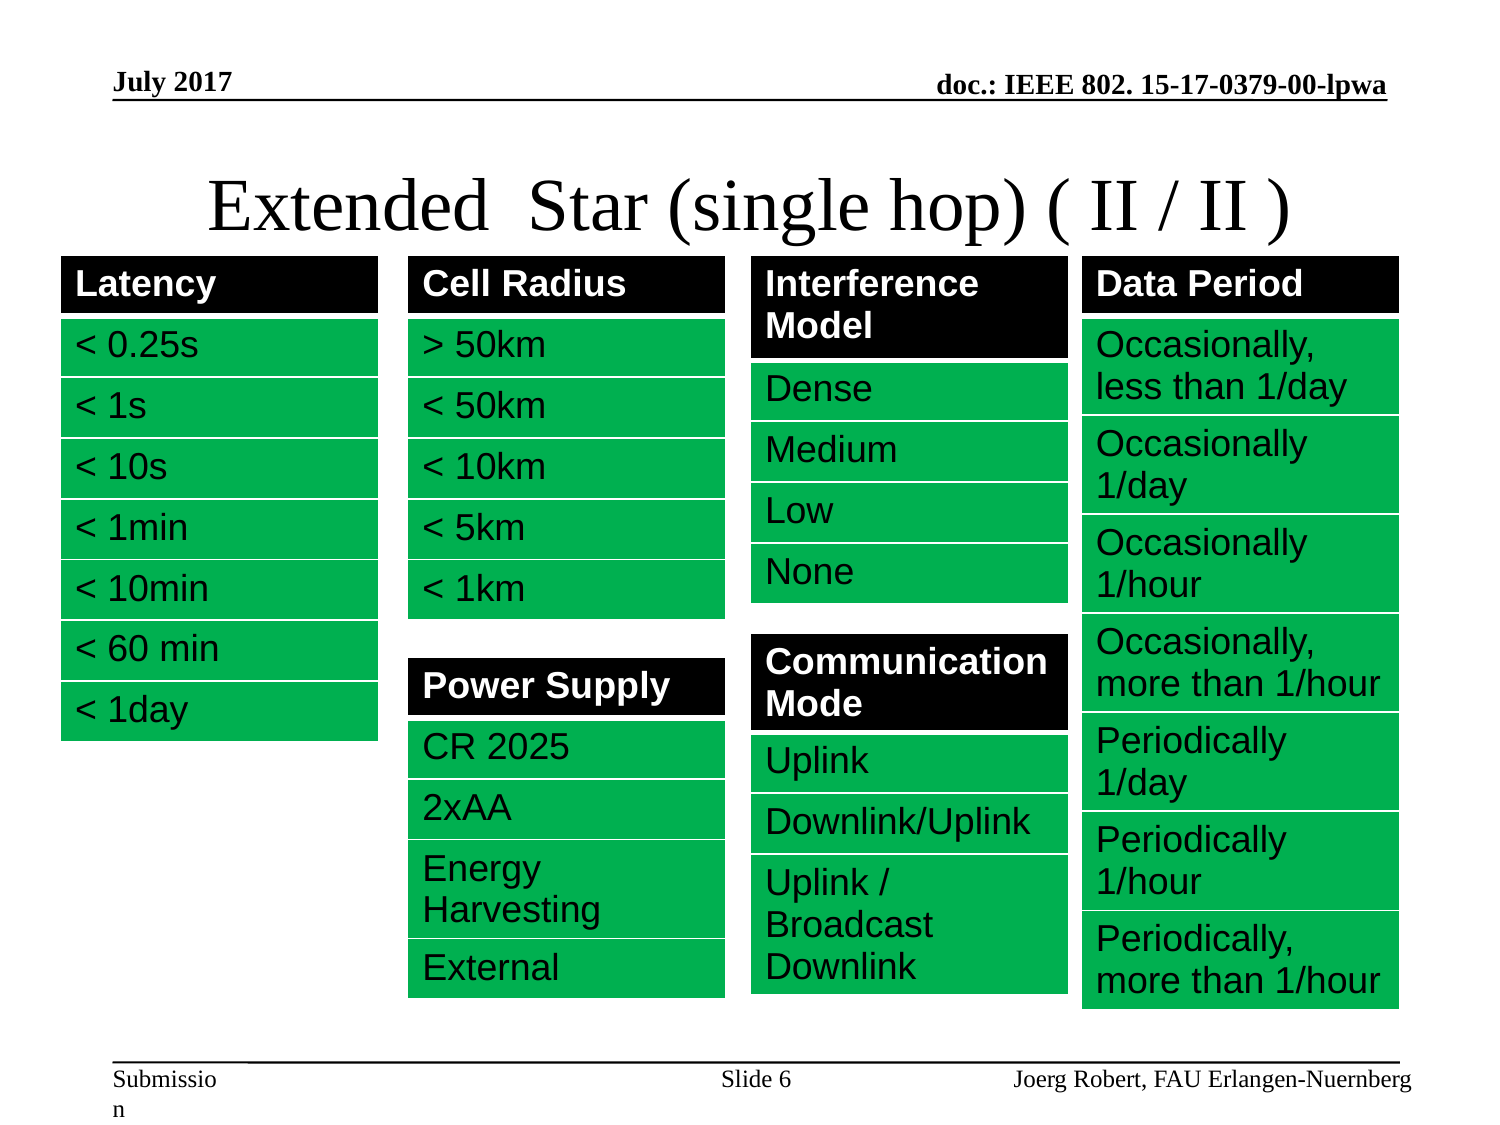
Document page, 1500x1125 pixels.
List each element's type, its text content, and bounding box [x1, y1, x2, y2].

table_cell 2xAA [408, 780, 725, 839]
table_cell < 5km [408, 500, 725, 559]
text_box July 2017 [112, 62, 375, 98]
table_cell < 1s [61, 378, 378, 437]
table_cell < 10km [408, 439, 725, 498]
table_header Power Supply [408, 658, 725, 715]
table_cell Occasionally, less than 1/day [1082, 319, 1399, 414]
table_cell Dense [751, 363, 1068, 420]
table_cell Uplink / Broadcast Downlink [751, 855, 1068, 994]
table_cell < 50km [408, 378, 725, 437]
table_cell > 50km [408, 319, 725, 376]
table_header Cell Radius [408, 256, 725, 313]
slide_number Slide 6 [712, 1062, 800, 1093]
table_cell Occasionally 1/day [1082, 416, 1399, 513]
table_cell Low [751, 483, 1068, 542]
table_cell Occasionally, more than 1/hour [1082, 614, 1399, 711]
table_cell None [751, 544, 1068, 603]
table_header Latency [61, 256, 378, 313]
table_cell < 10s [61, 439, 378, 498]
table_cell Periodically 1/hour [1082, 812, 1399, 910]
table_header Communication Mode [751, 634, 1068, 730]
table_cell Occasionally 1/hour [1082, 515, 1399, 612]
table_cell < 1day [61, 682, 378, 741]
footer Joerg Robert, FAU Erlangen-Nuernberg [900, 1062, 1413, 1093]
table_cell < 1km [408, 560, 725, 619]
table_cell External [408, 939, 725, 998]
title Extended Star (single hop) ( II / II ) [112, 112, 1388, 288]
table_cell Downlink/Uplink [751, 794, 1068, 853]
table_cell Periodically 1/day [1082, 713, 1399, 810]
table_header Data Period [1082, 256, 1399, 313]
table_cell Energy Harvesting [408, 840, 725, 938]
table_cell < 60 min [61, 621, 378, 680]
table_cell < 1min [61, 500, 378, 559]
table_cell < 10min [61, 560, 378, 619]
table_cell Periodically, more than 1/hour [1082, 911, 1399, 1009]
table_cell CR 2025 [408, 721, 725, 778]
table_header Interference Model [751, 256, 1068, 358]
table_cell Medium [751, 422, 1068, 481]
table_cell < 0.25s [61, 319, 378, 376]
table_cell Uplink [751, 735, 1068, 792]
